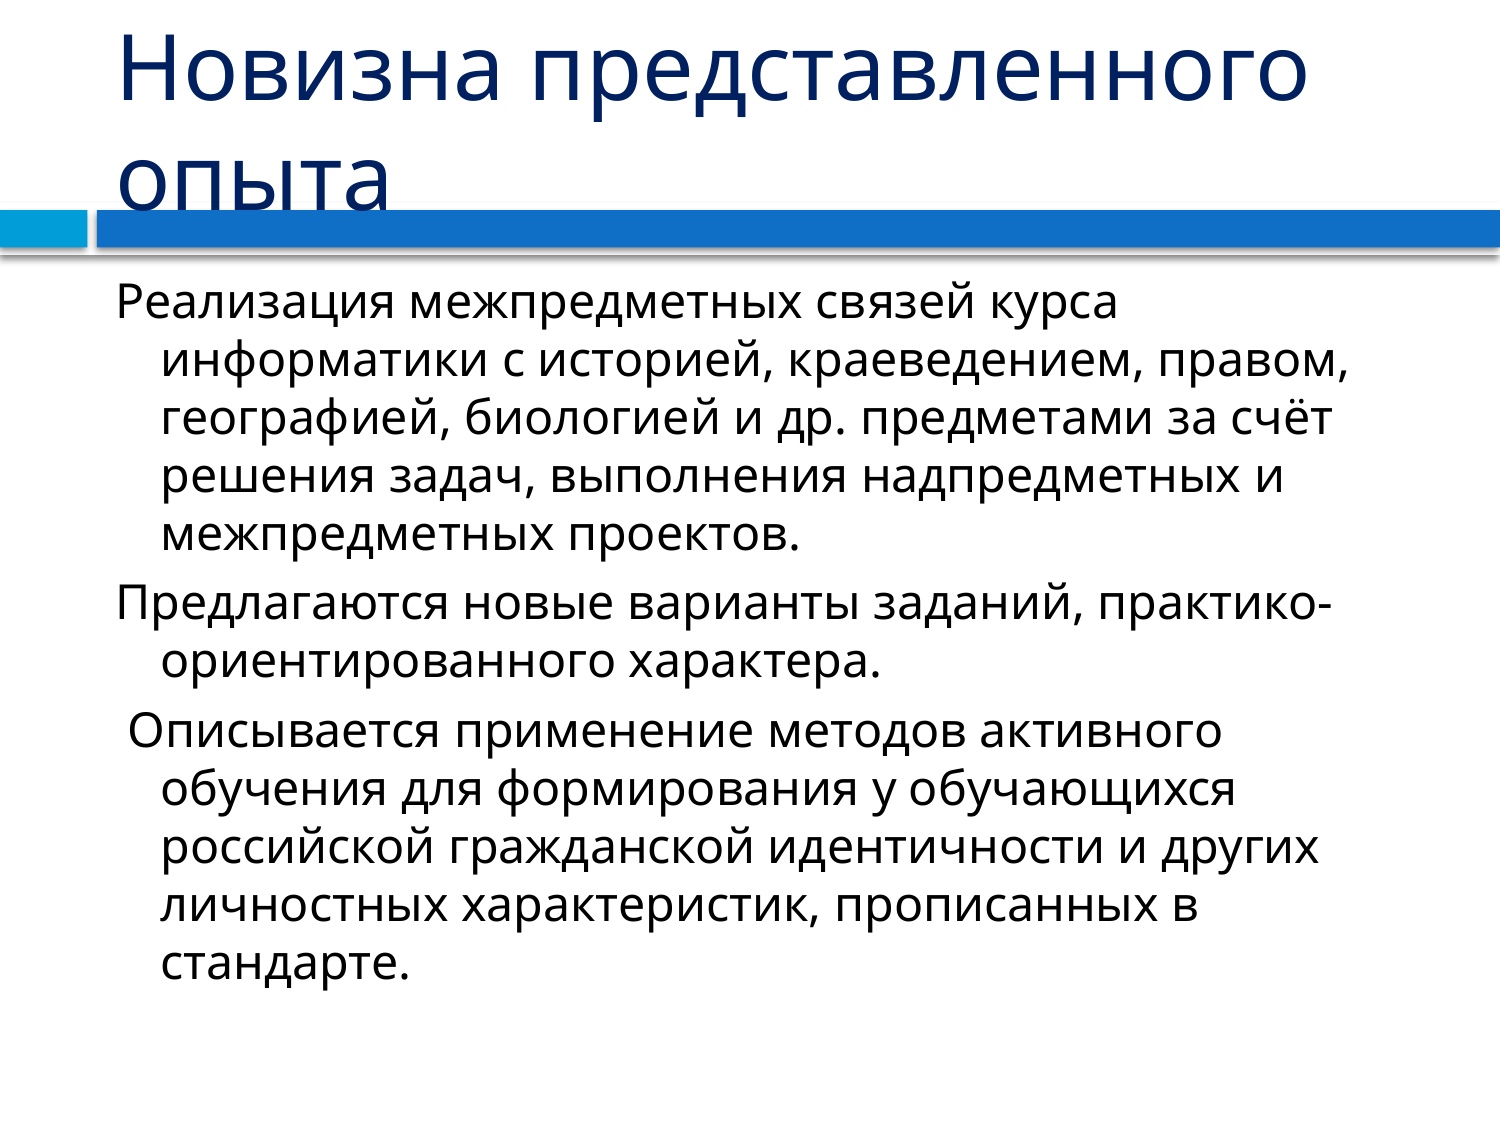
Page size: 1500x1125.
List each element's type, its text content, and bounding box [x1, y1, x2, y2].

list Реализация межпредметных связей курса информатики с историей, краеведением, правом, географией, биологией и др. предметами за счёт решения задач, выполнения надпредметных и межпредметных проектов. Предлагаются новые варианты заданий, практико-ориентированного характера. Описывается применение методов активного обучения для формирования у обучающихся российской гражданской идентичности и других личностных характеристик, прописанных в стандарте. [100, 262, 1438, 1000]
title Новизна представленного опыта [100, 37, 1438, 200]
